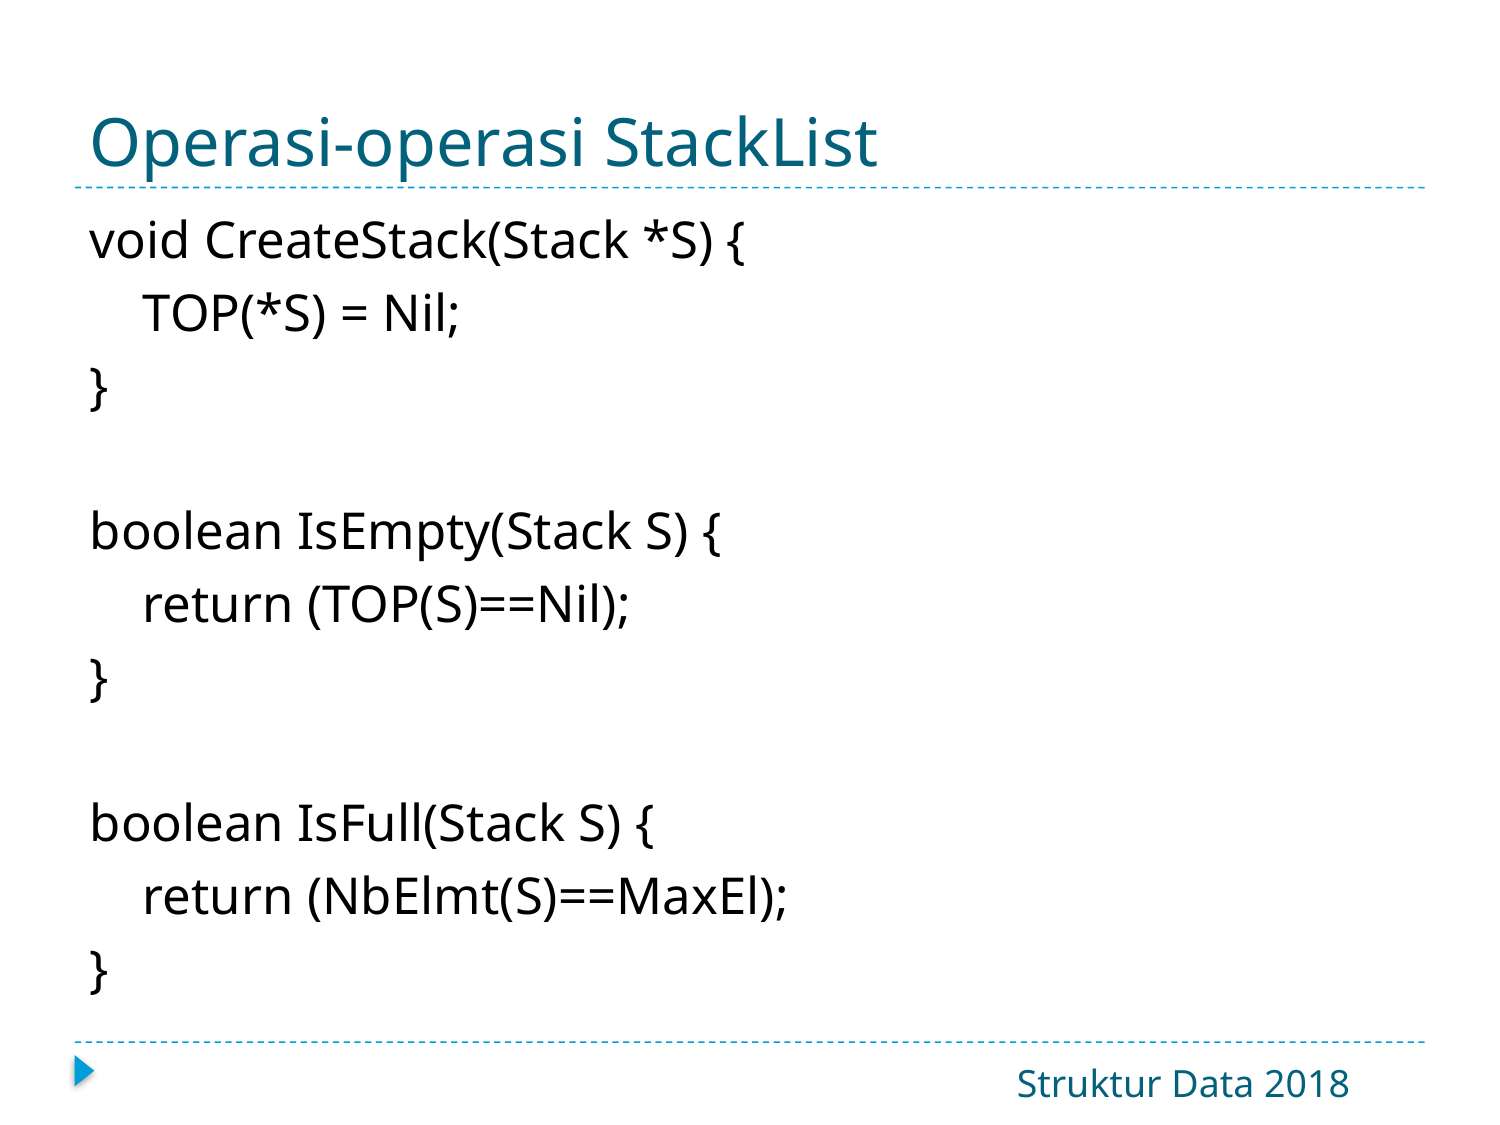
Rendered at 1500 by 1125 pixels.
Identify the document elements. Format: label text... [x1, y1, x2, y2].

list void CreateStack(Stack *S) { TOP(*S) = Nil; } boolean IsEmpty(Stack S) { return (TOP(S)==Nil); } boolean IsFull(Stack S) { return (NbElmt(S)==MaxEl); } [75, 200, 1425, 1010]
title Operasi-operasi StackList [75, 24, 1425, 188]
